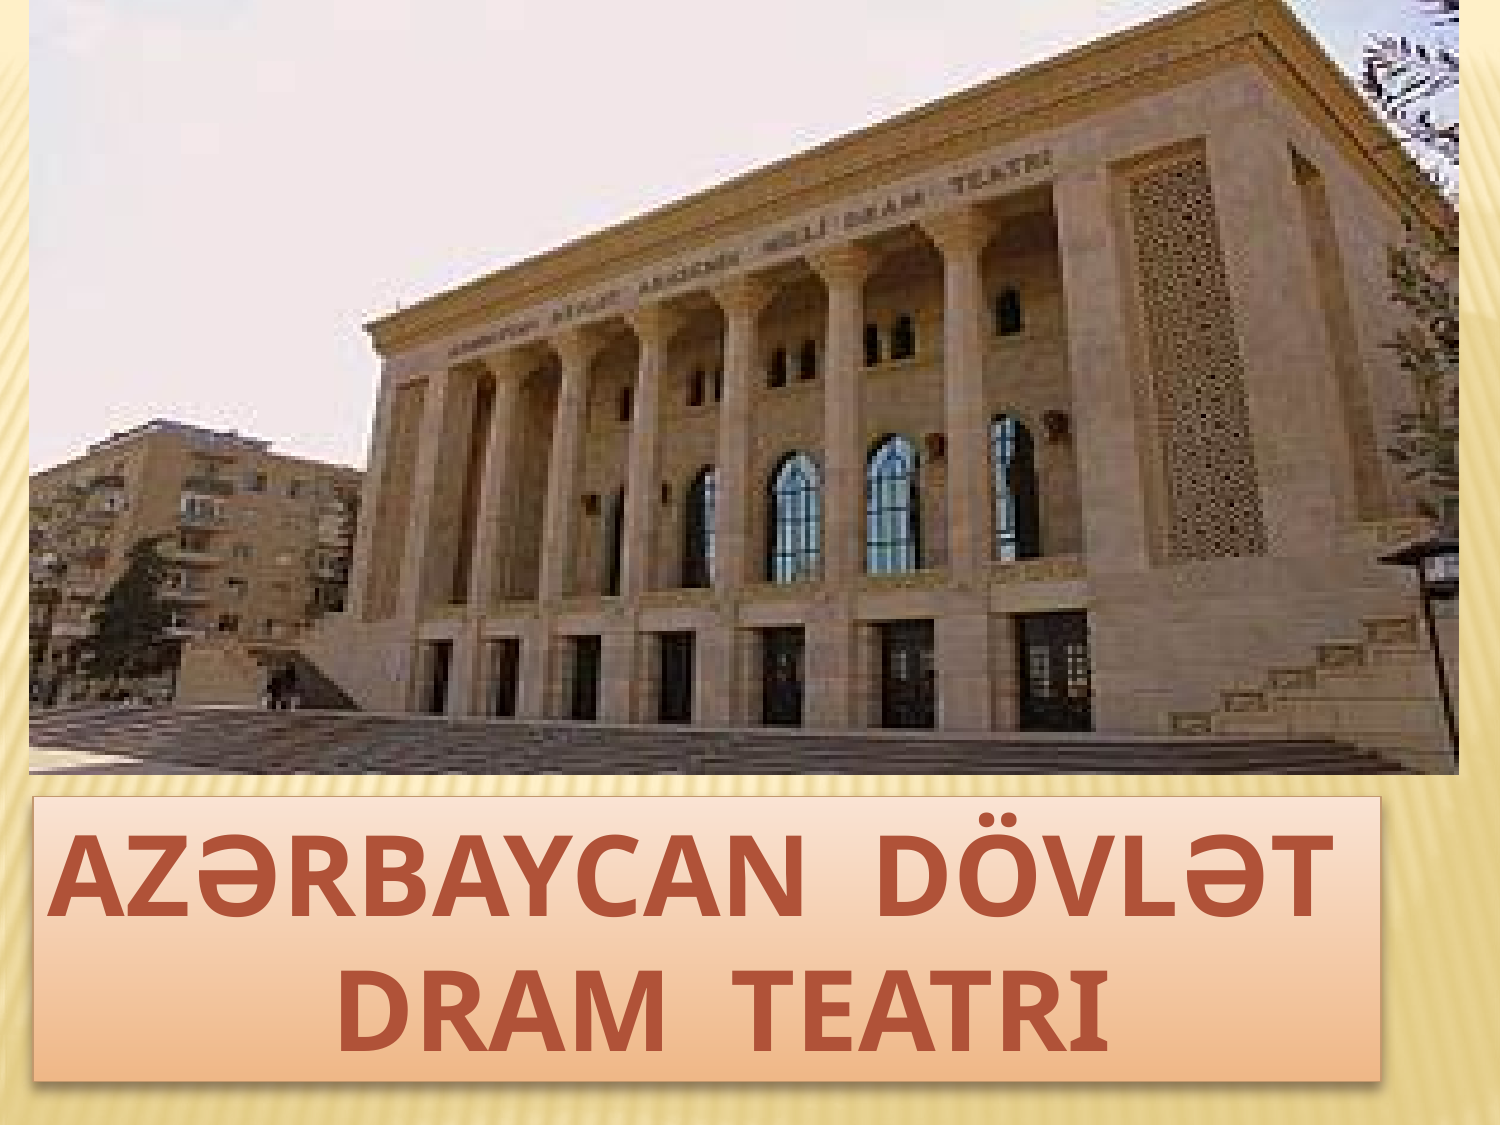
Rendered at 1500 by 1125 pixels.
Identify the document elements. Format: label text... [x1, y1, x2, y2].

picture [29, 0, 1460, 776]
text_box AZƏRBAYCAN DÖVLƏT DRAM TEATRI [32, 796, 1382, 1082]
